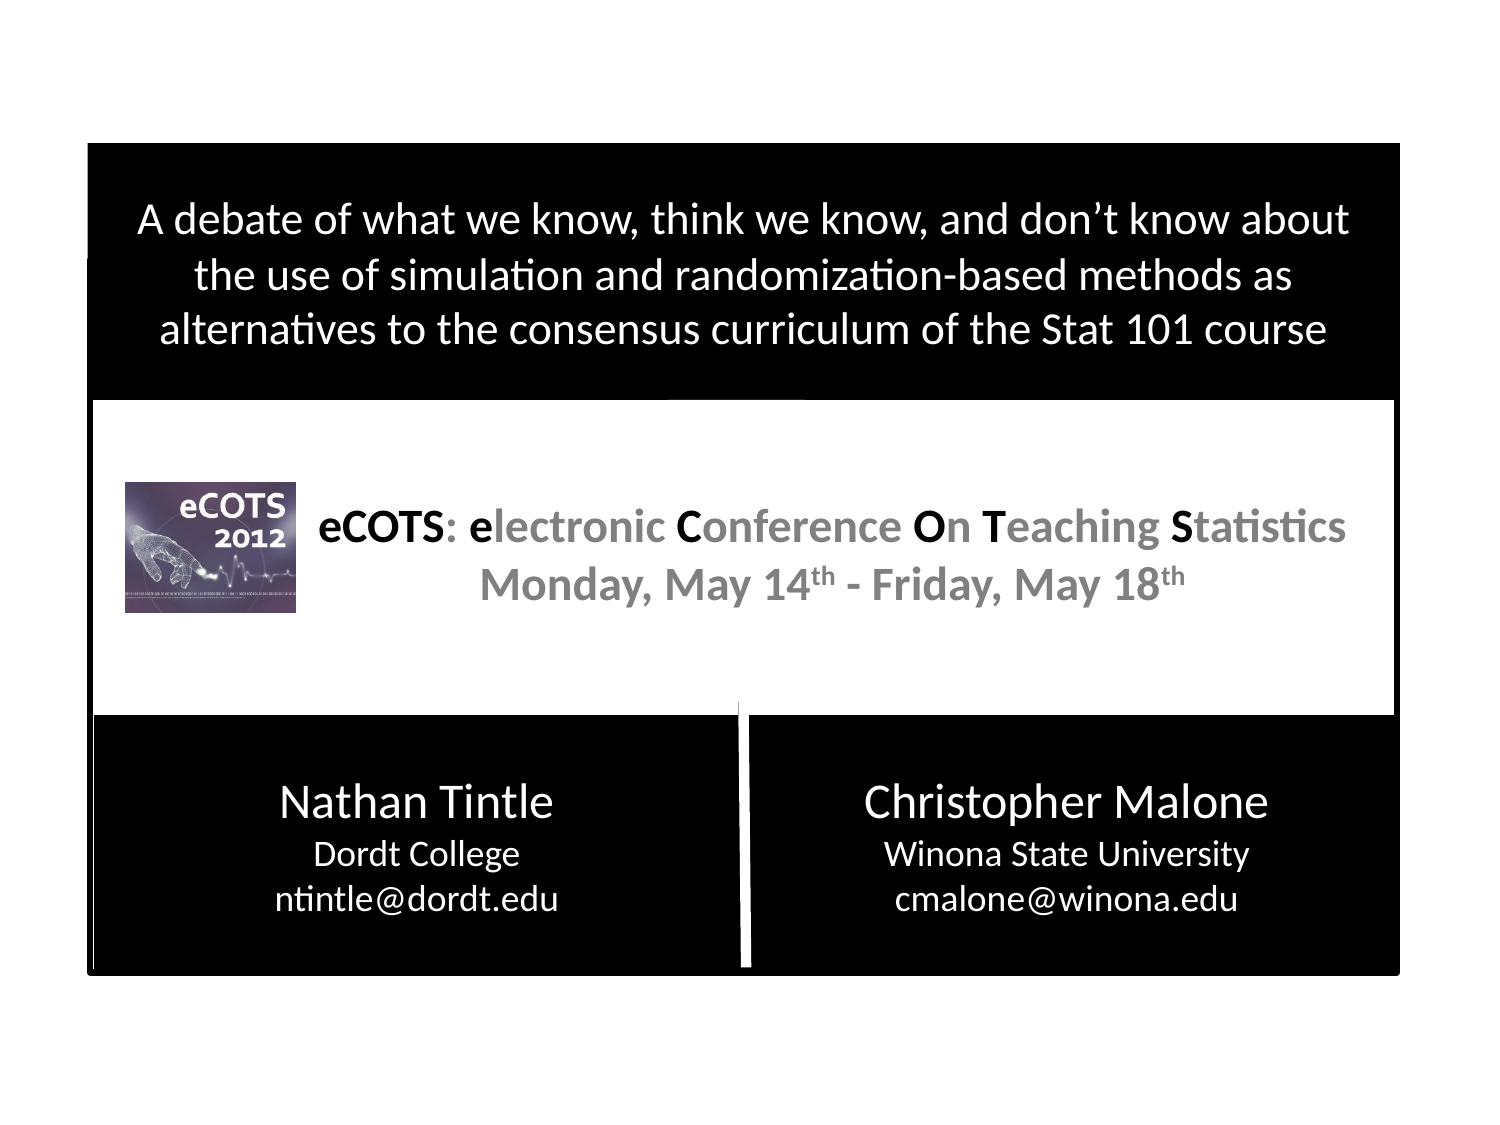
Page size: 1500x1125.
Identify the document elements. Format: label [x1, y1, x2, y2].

text_box [87, 142, 1401, 976]
